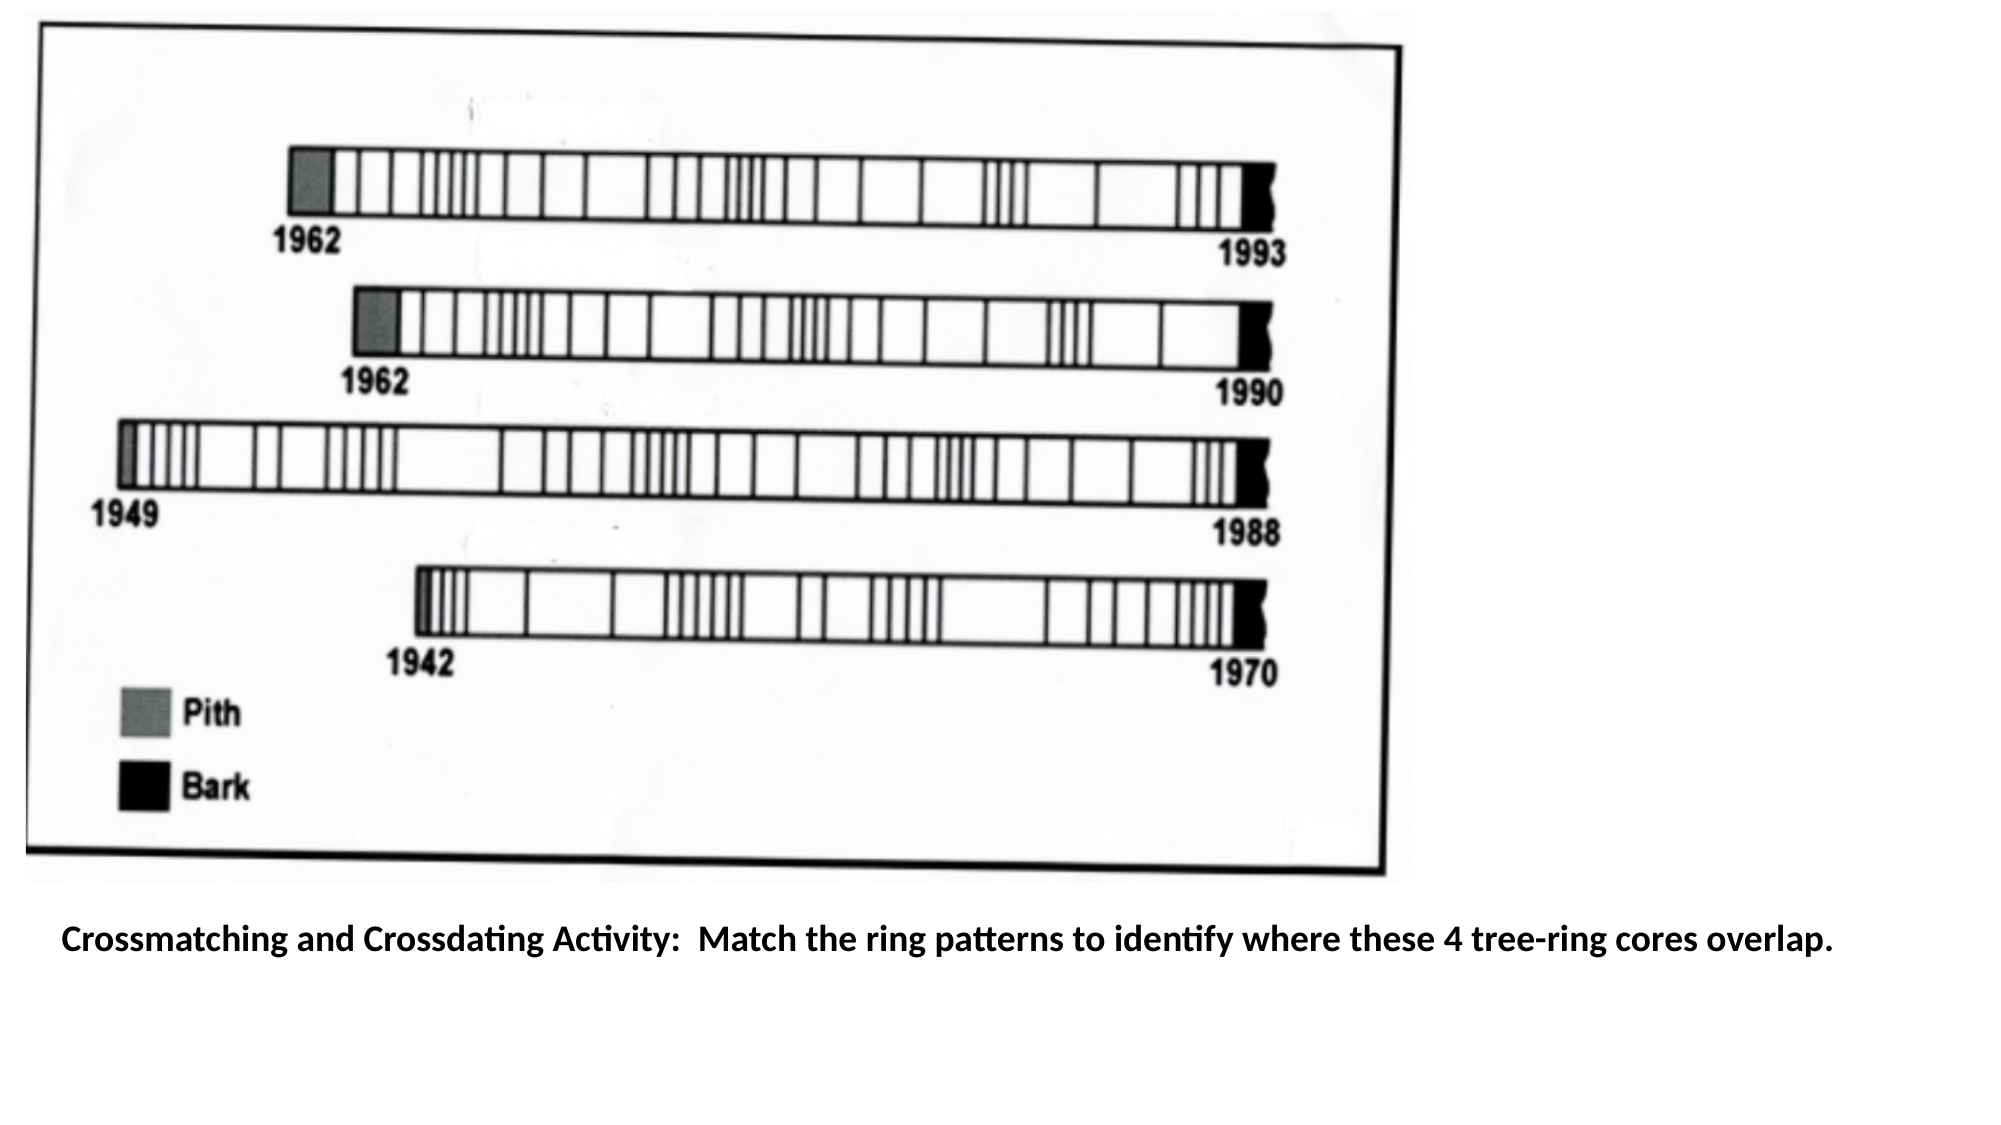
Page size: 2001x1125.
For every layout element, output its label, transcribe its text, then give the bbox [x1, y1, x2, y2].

picture [285, 0, 1155, 1125]
text_box Crossmatching and Crossdating Activity: Match the ring patterns to identify where these 4 tree-ring cores overlap. [1155, 906, 1920, 1012]
text_box Crossmatching and Crossdating Activity: Match the ring patterns to identify where these 4 tree-ring cores overlap. [46, 906, 285, 1012]
